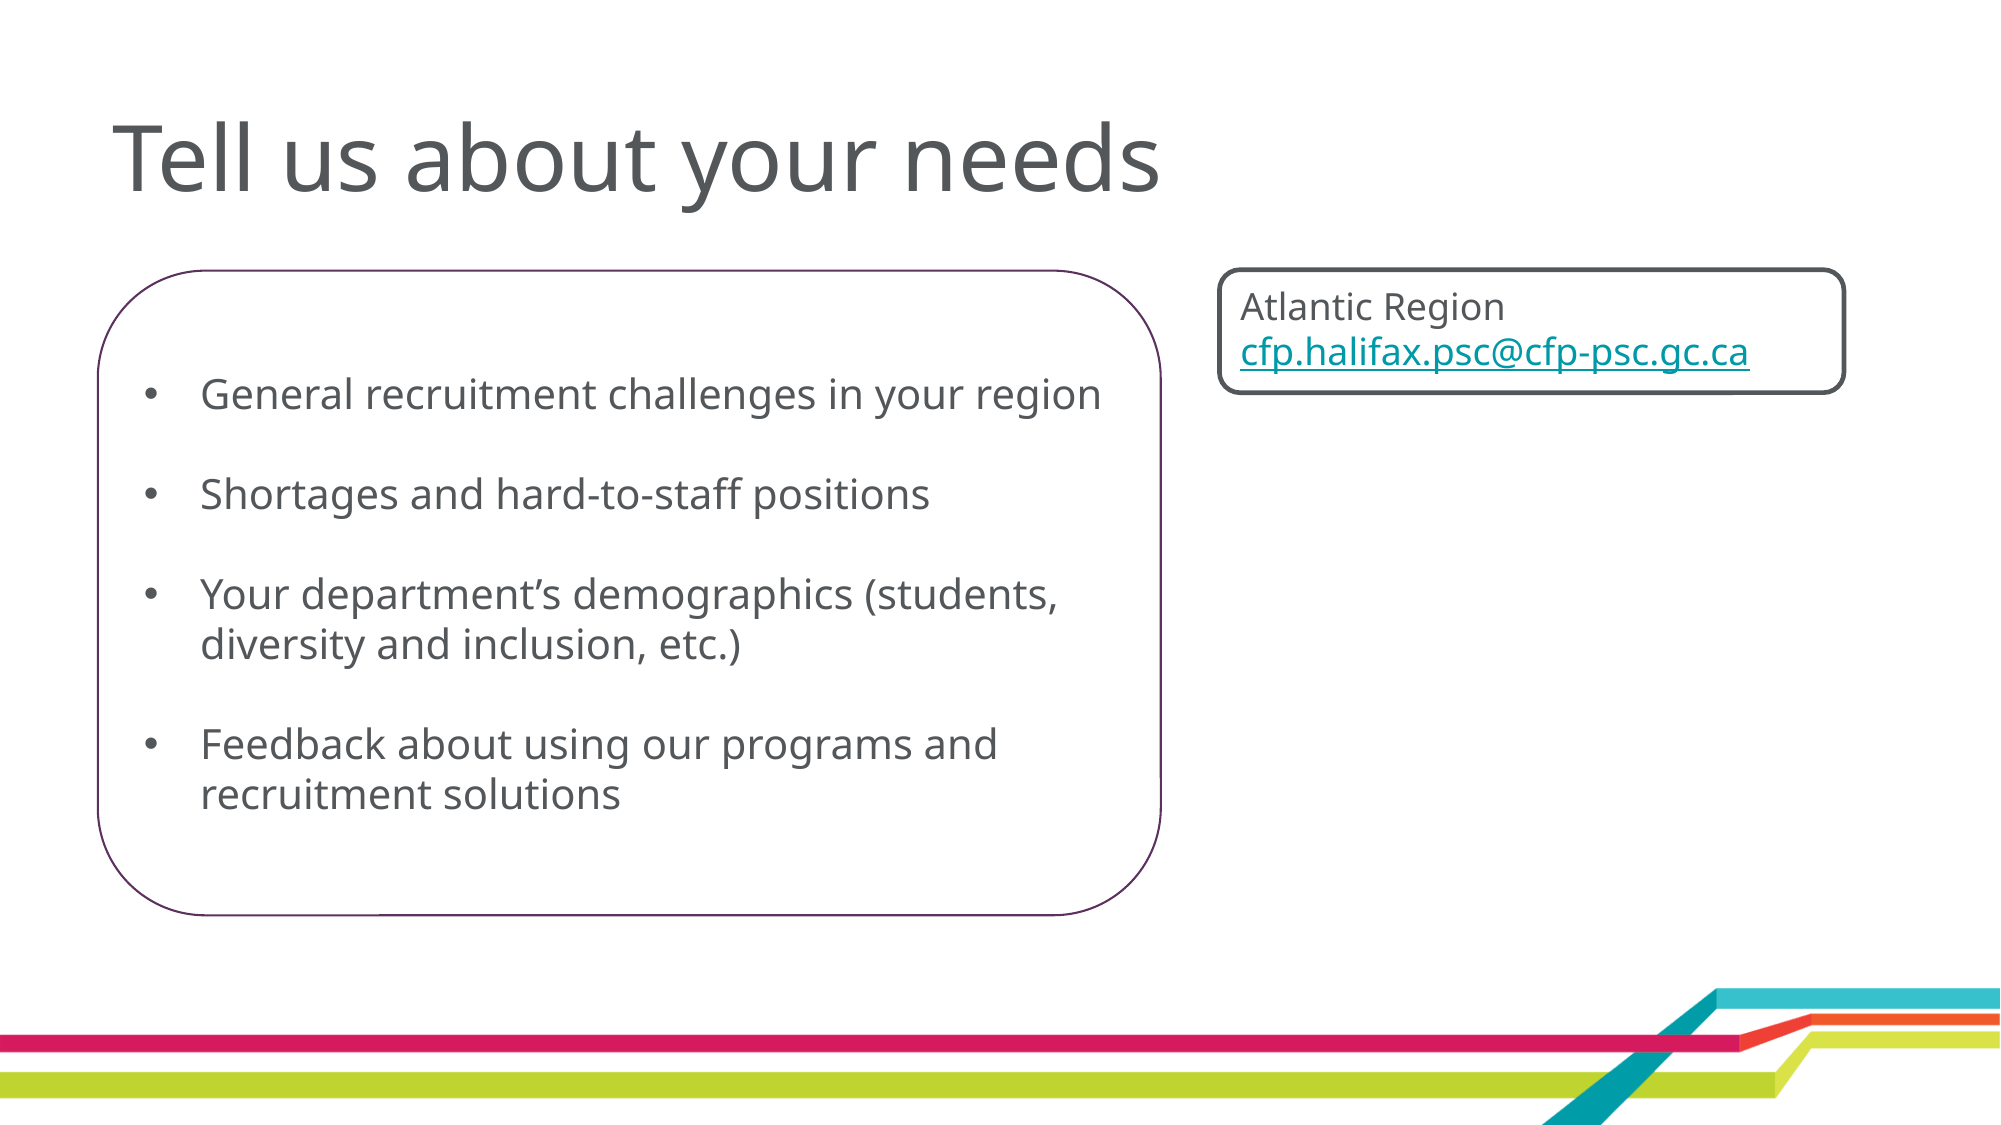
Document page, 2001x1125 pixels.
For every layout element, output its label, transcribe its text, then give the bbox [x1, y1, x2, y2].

picture [0, 988, 2000, 1125]
title Tell us about your needs [97, 53, 1823, 271]
text_box General recruitment challenges in your region Shortages and hard-to-staff positions Your department’s demographics (students, diversity and inclusion, etc.) Feedback about using our programs and recruitment solutions [96, 269, 1162, 917]
text_box Atlantic Region cfp.halifax.psc@cfp-psc.gc.ca [1219, 269, 1844, 393]
